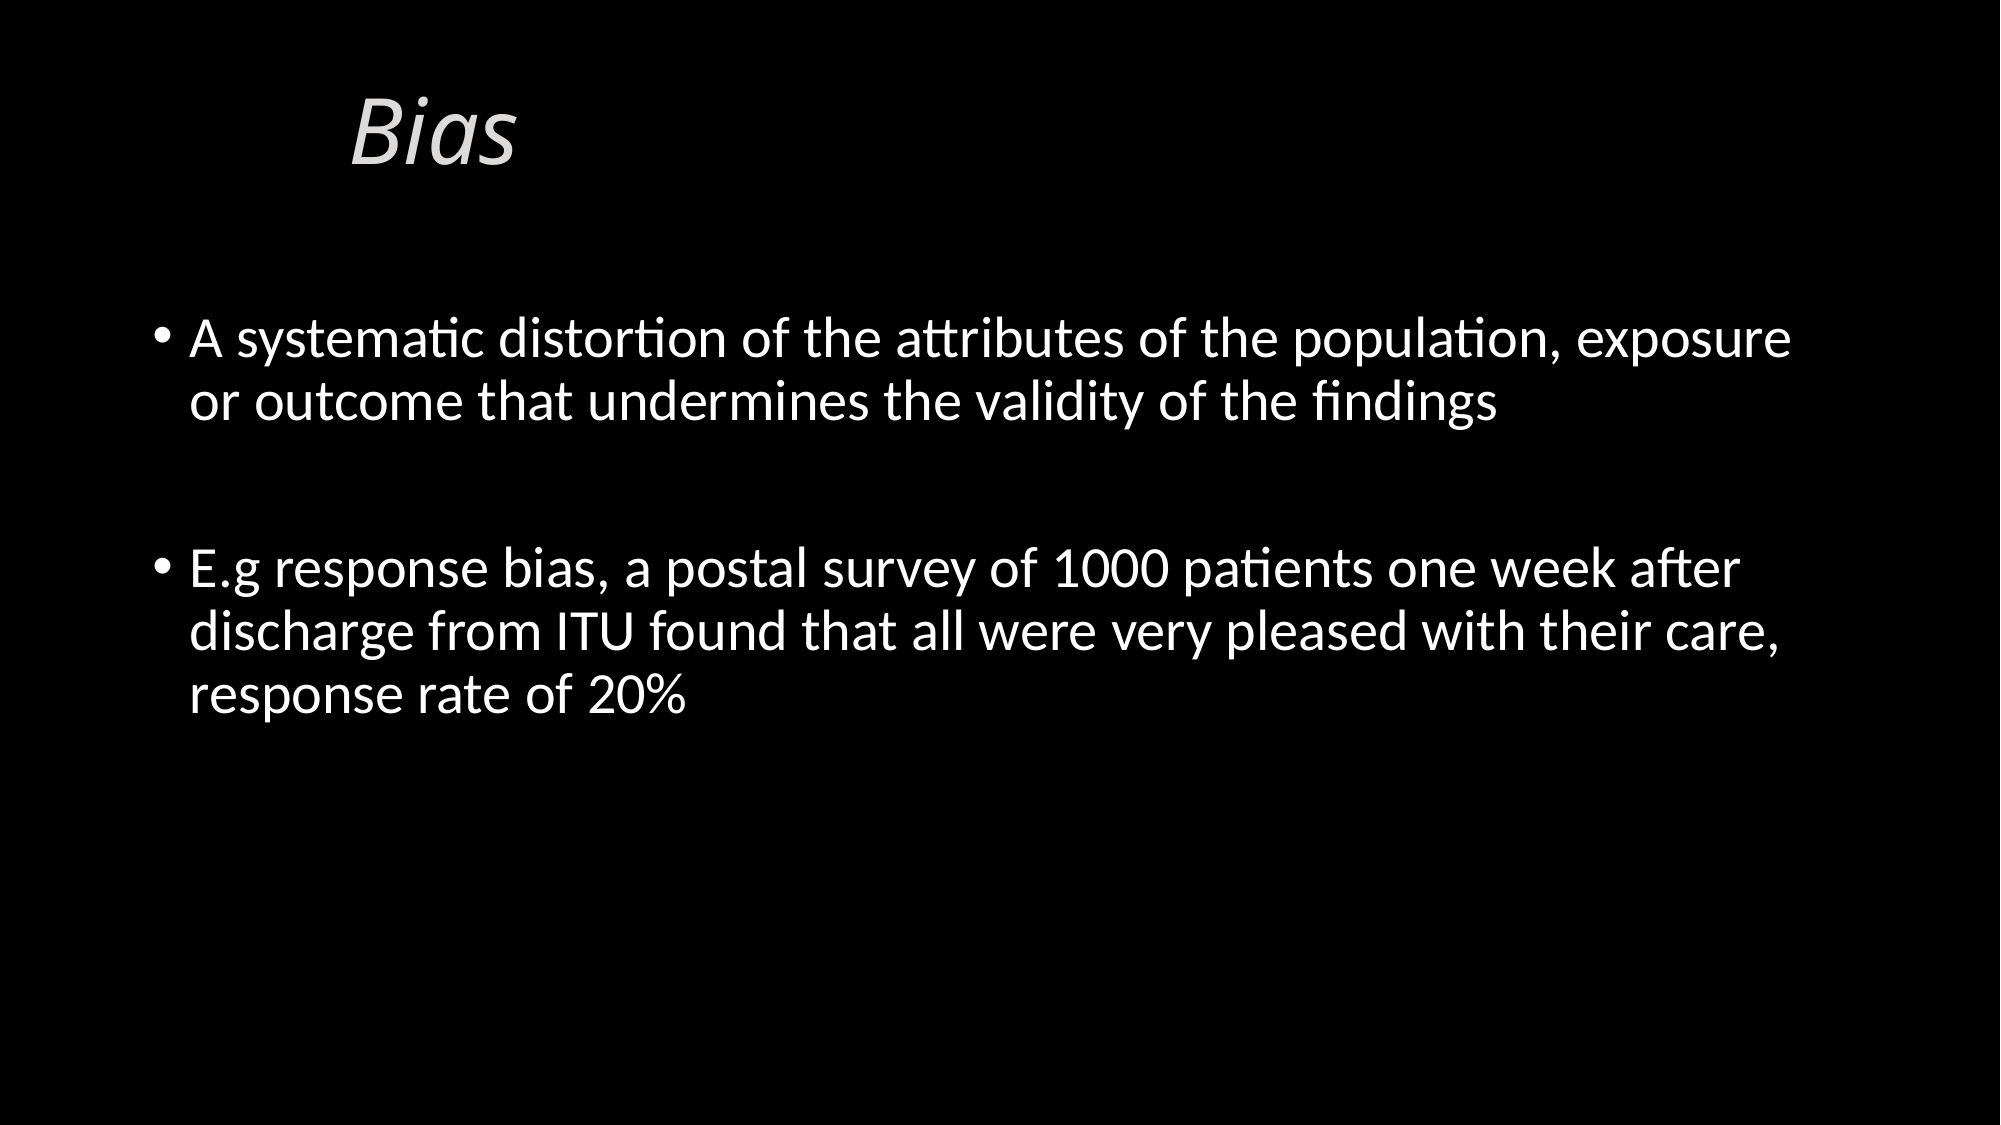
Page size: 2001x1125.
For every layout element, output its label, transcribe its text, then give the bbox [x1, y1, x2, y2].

list A systematic distortion of the attributes of the population, exposure or outcome that undermines the validity of the findings E.g response bias, a postal survey of 1000 patients one week after discharge from ITU found that all were very pleased with their care, response rate of 20% [137, 299, 1863, 1014]
title Bias [324, 41, 1675, 230]
